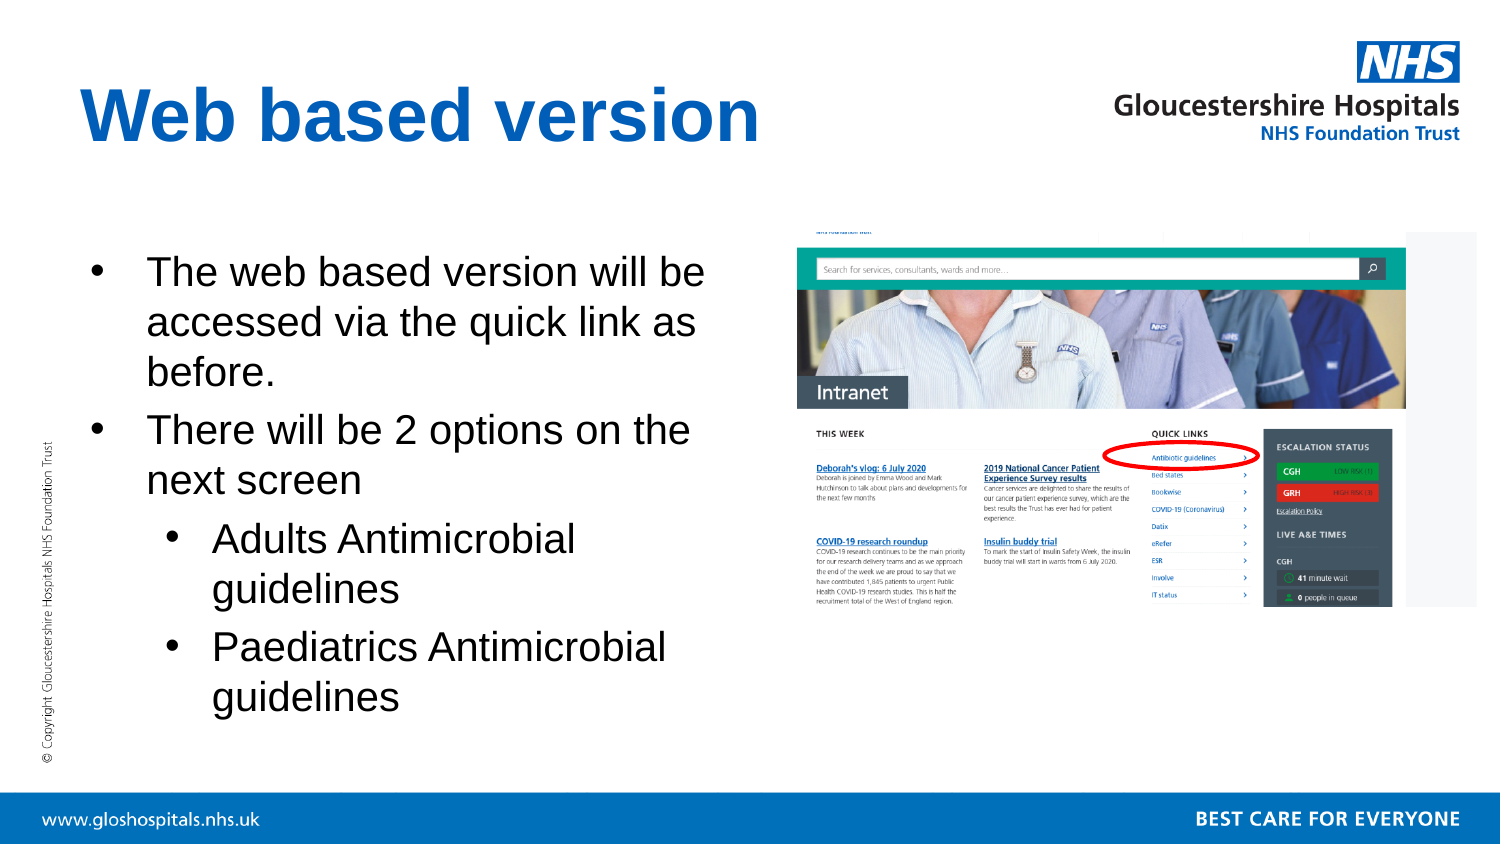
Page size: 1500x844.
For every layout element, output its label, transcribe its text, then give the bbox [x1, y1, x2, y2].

title Web based version [64, 67, 1415, 156]
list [796, 232, 1477, 607]
picture [0, 0, 1500, 844]
list The web based version will be accessed via the quick link as before. There will be 2 options on the next screen Adults Antimicrobial guidelines Paediatrics Antimicrobial guidelines [75, 237, 738, 754]
